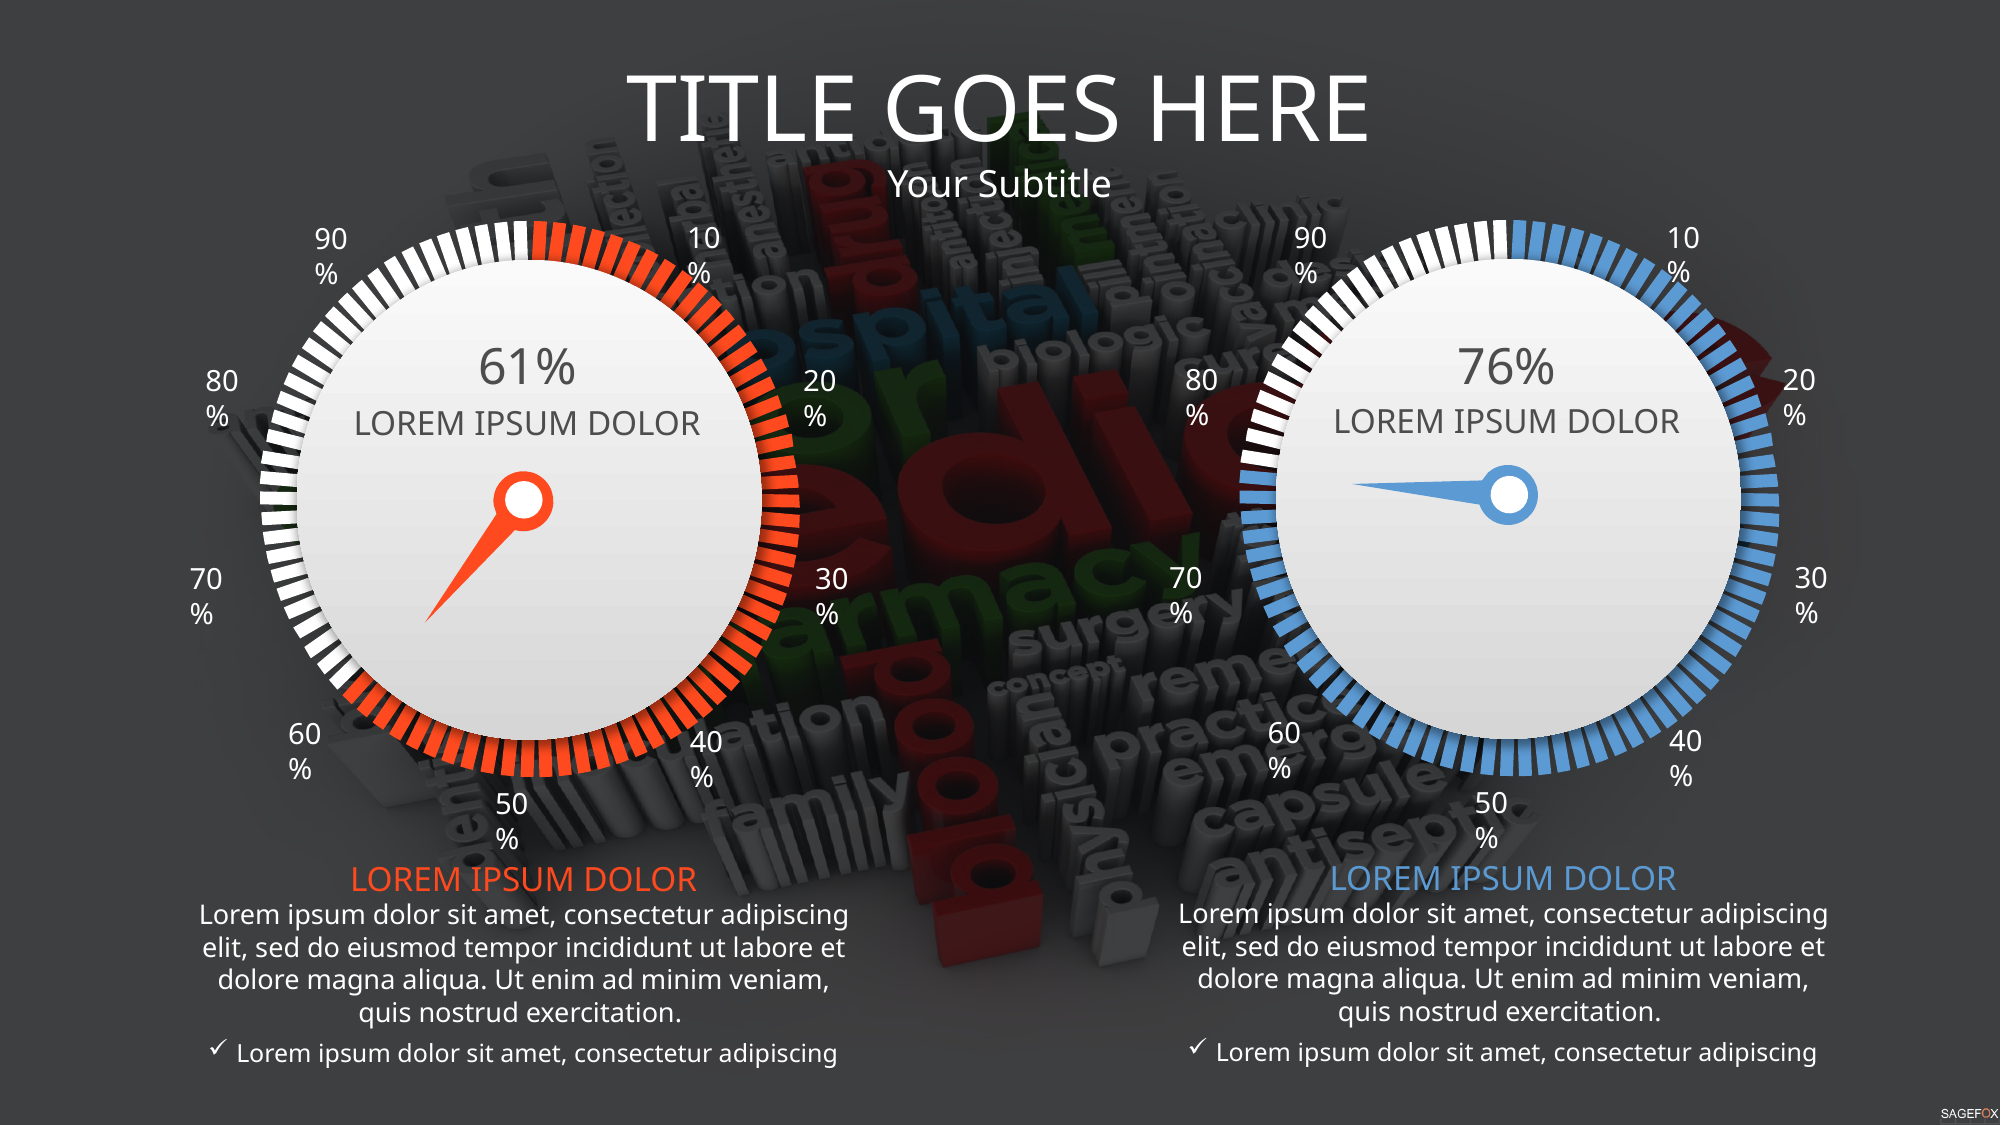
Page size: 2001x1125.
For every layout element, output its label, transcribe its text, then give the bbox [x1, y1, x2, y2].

text_box LOREM IPSUM DOLOR Lorem ipsum dolor sit amet, consectetur adipiscing elit, sed do eiusmod tempor incididunt ut labore et dolore magna aliqua. Ut enim ad minim veniam, quis nostrud exercitation. Lorem ipsum dolor sit amet, consectetur adipiscing [180, 850, 868, 1075]
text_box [453, 457, 543, 644]
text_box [1408, 409, 1498, 596]
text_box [1154, 211, 1861, 828]
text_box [174, 212, 882, 829]
text_box LOREM IPSUM DOLOR Lorem ipsum dolor sit amet, consectetur adipiscing elit, sed do eiusmod tempor incididunt ut labore et dolore magna aliqua. Ut enim ad minim veniam, quis nostrud exercitation. Lorem ipsum dolor sit amet, consectetur adipiscing [1159, 849, 1847, 1074]
picture [1940, 0, 2001, 1125]
text_box TITLE GOES HERE Your Subtitle [548, 42, 1452, 212]
